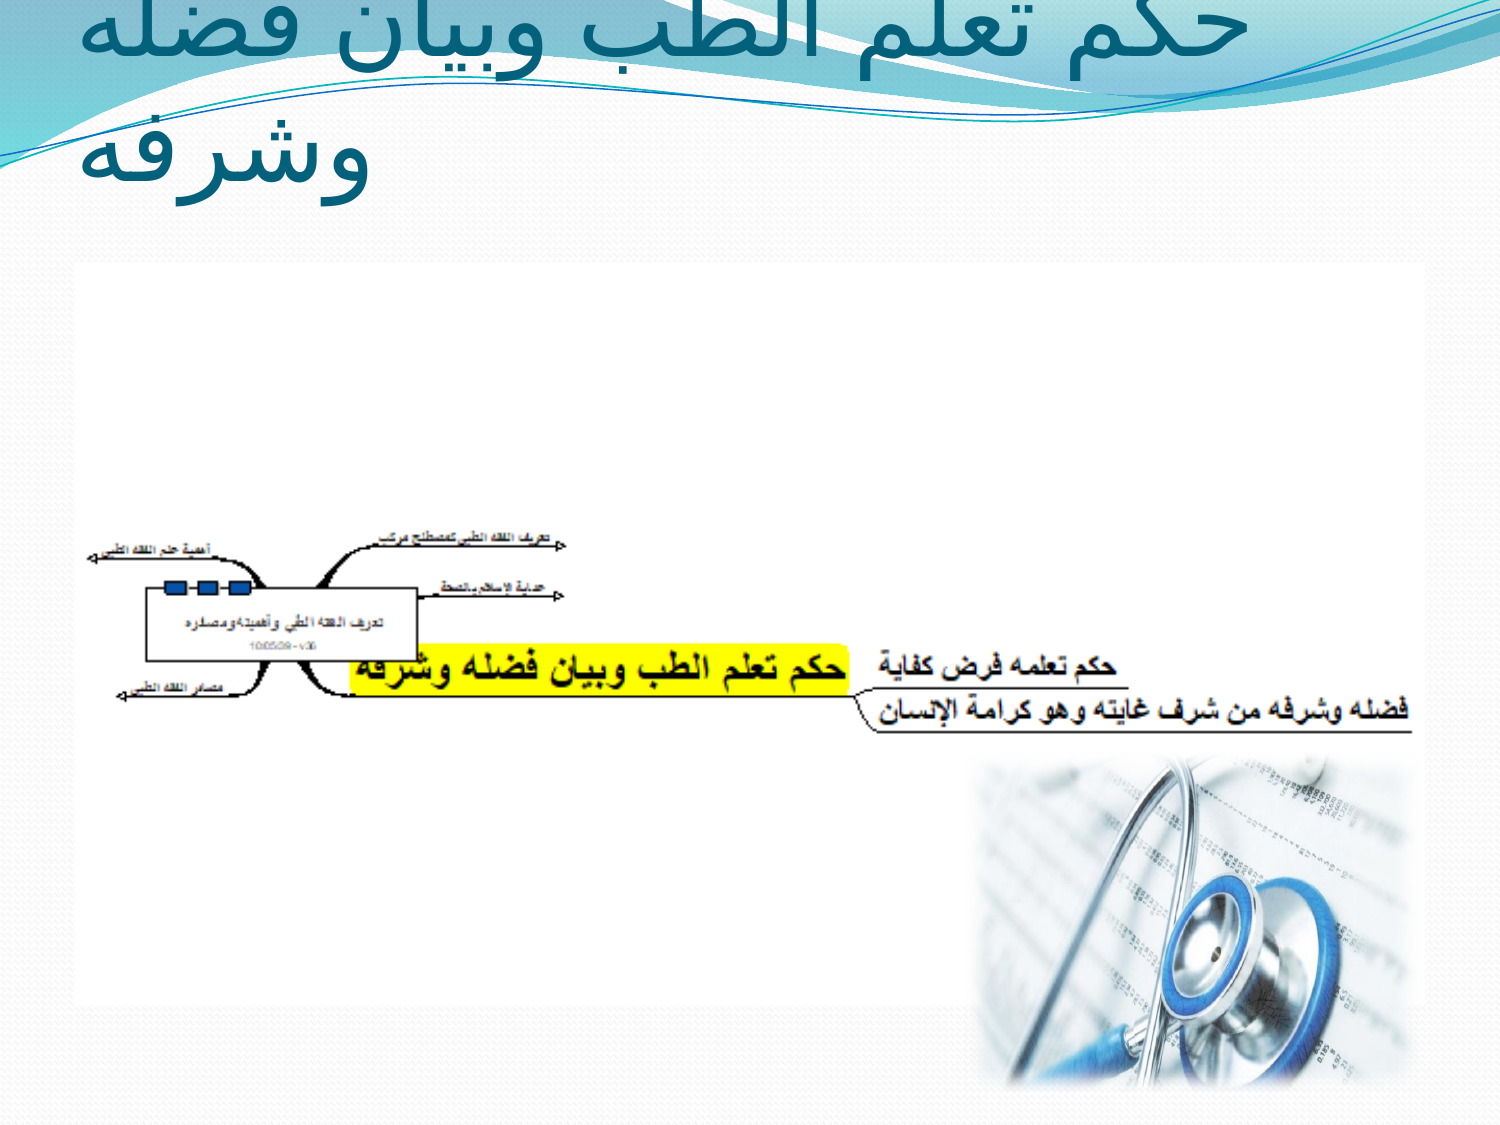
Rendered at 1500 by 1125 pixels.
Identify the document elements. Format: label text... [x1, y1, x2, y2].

title حكم تعلم الطب وبيان فضله وشرفه [75, 0, 1425, 202]
picture [74, 262, 1426, 1095]
